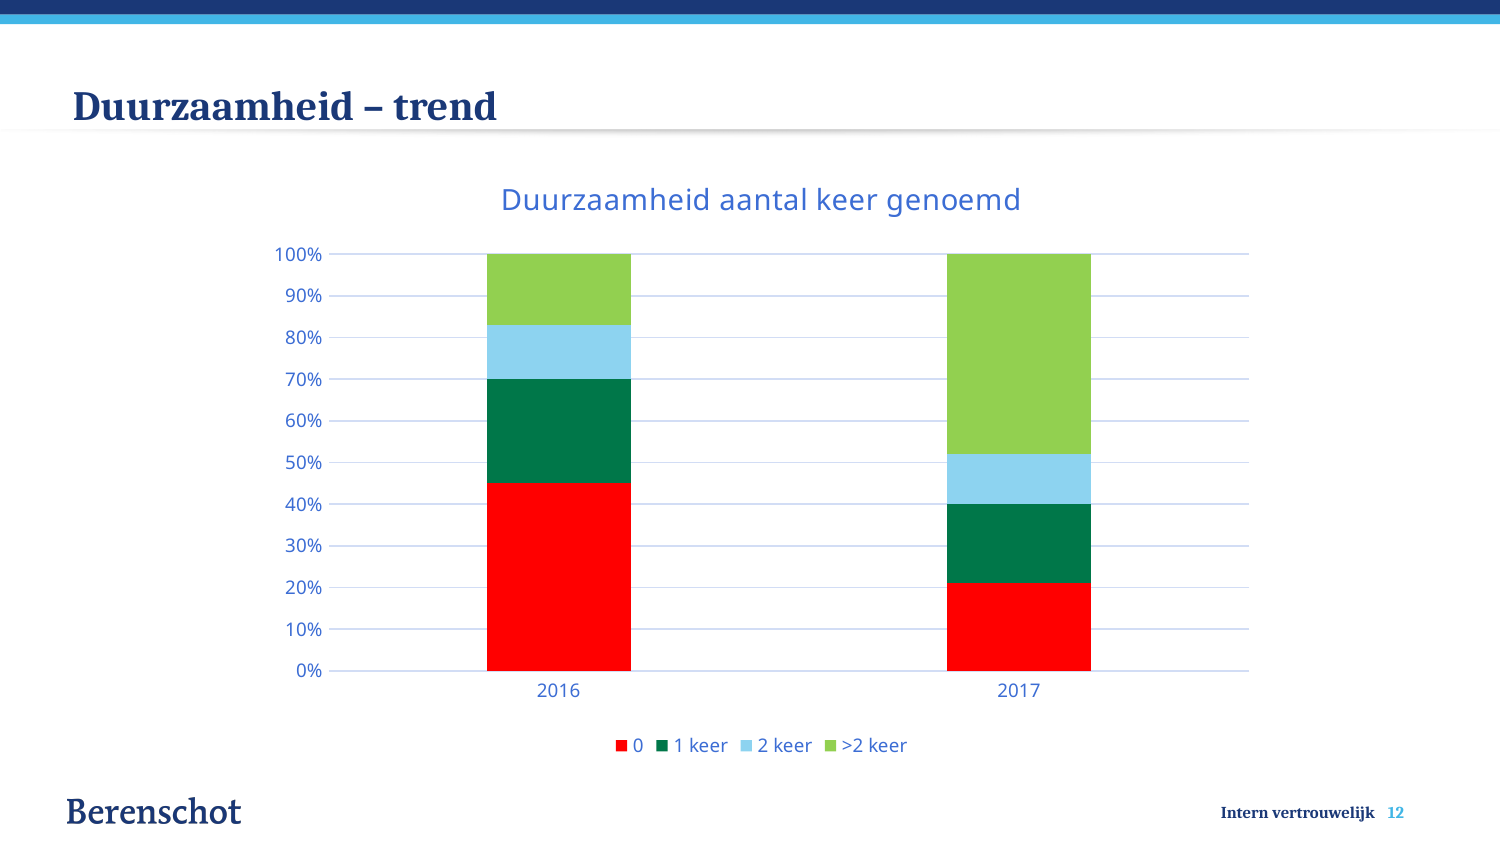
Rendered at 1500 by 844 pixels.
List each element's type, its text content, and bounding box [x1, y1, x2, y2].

chart [253, 149, 1271, 766]
picture [67, 797, 241, 824]
title Duurzaamheid – trend [67, 78, 1436, 130]
slide_number 12 [1387, 799, 1434, 826]
picture [2, 130, 1500, 138]
